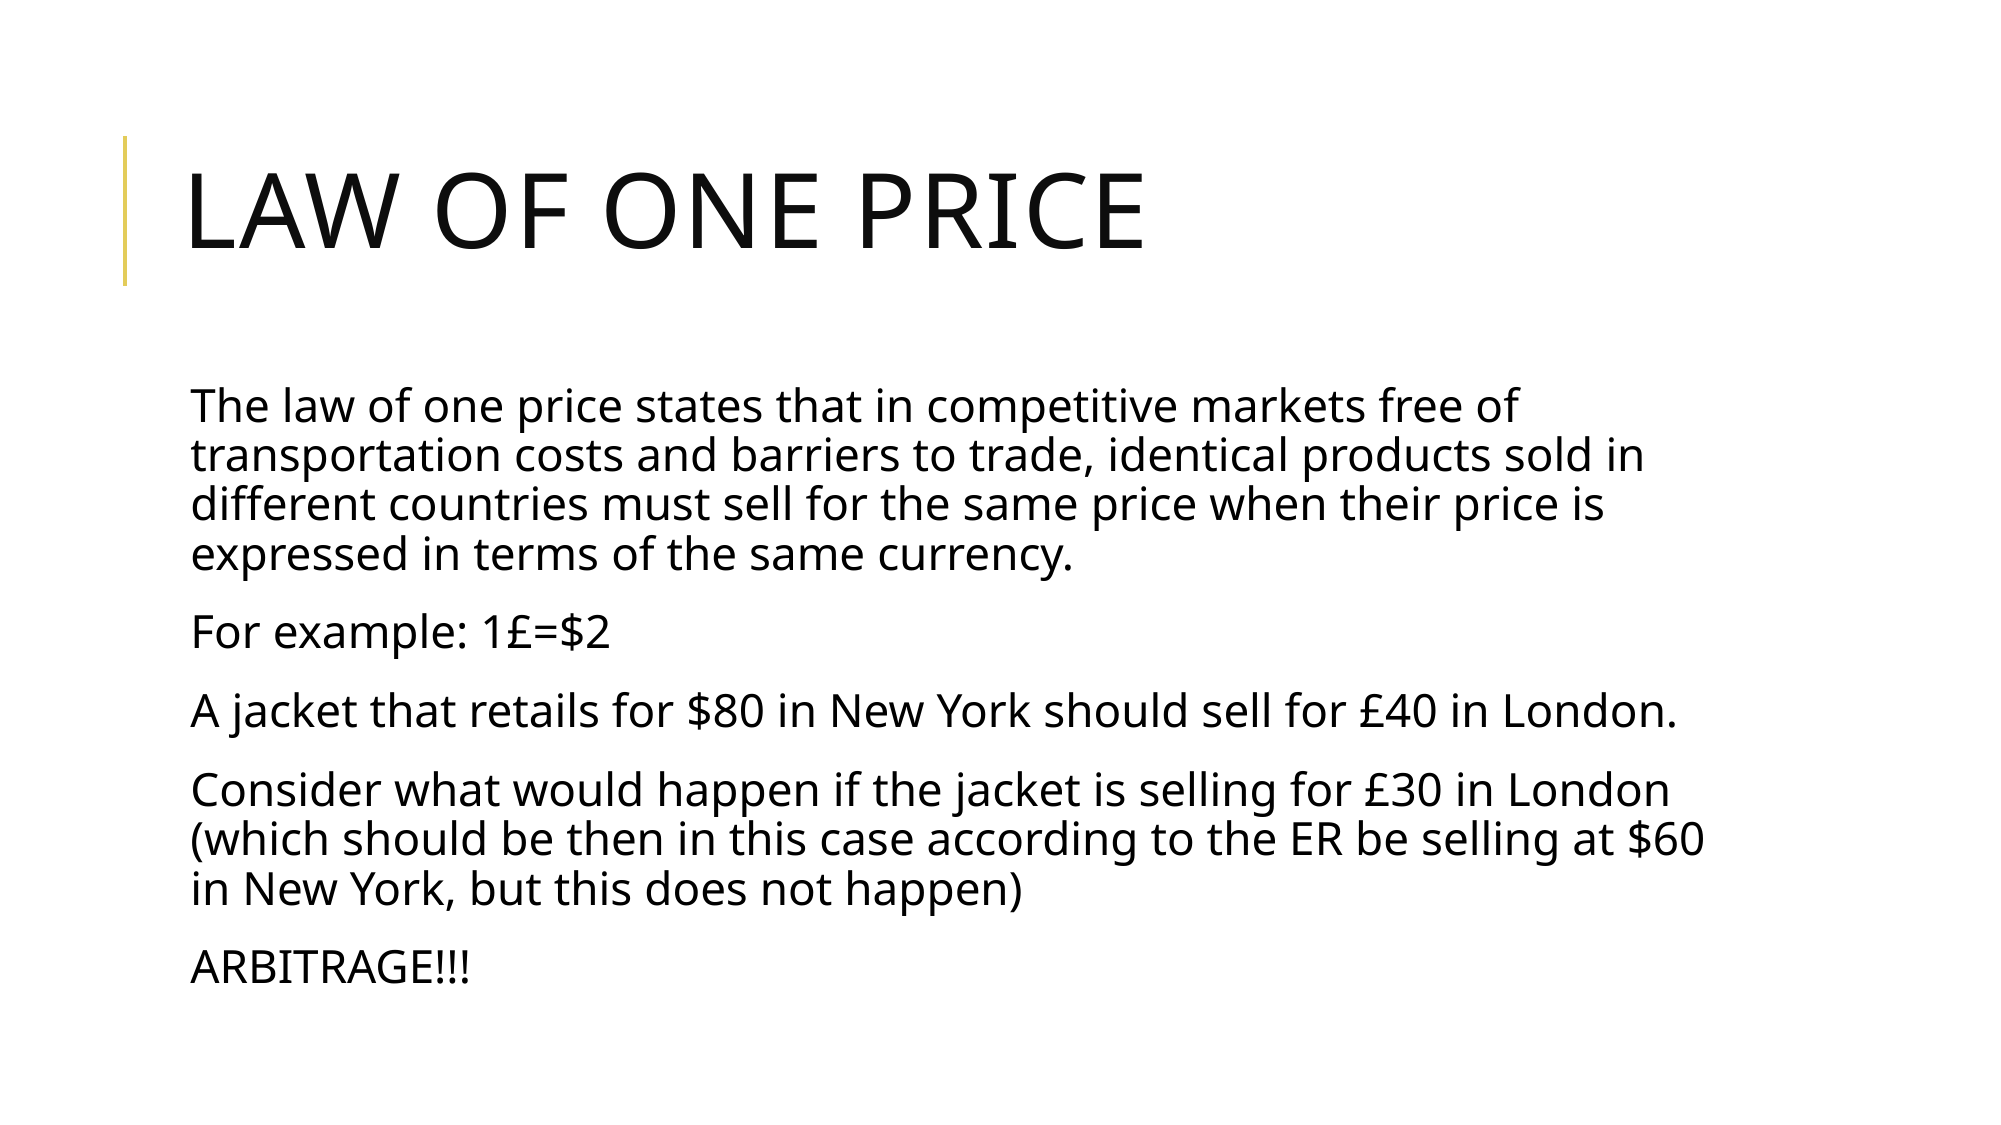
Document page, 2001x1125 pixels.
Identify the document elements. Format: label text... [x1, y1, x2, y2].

list The law of one price states that in competitive markets free of transportation costs and barriers to trade, identical products sold in different countries must sell for the same price when their price is expressed in terms of the same currency. For example: 1£=$2 A jacket that retails for $80 in New York should sell for £40 in London. Consider what would happen if the jacket is selling for £30 in London (which should be then in this case according to the ER be selling at $60 in New York, but this does not happen) ARBITRAGE!!! [168, 375, 1763, 1035]
title Law of one price [168, 96, 1763, 342]
